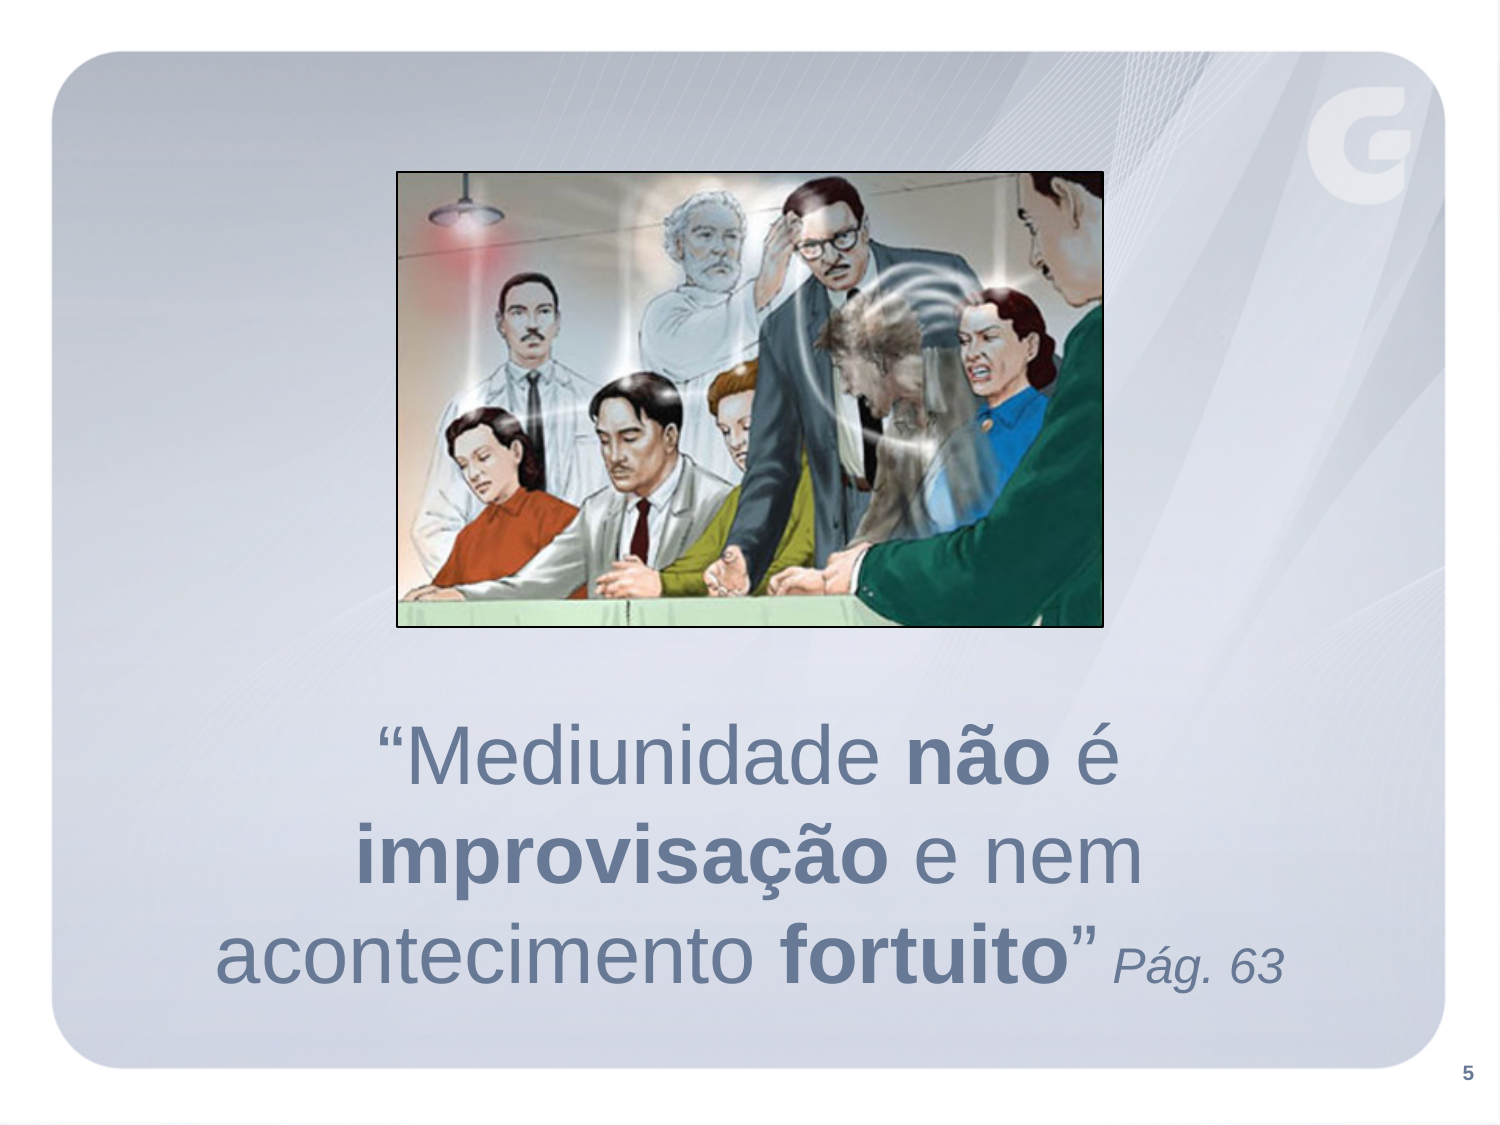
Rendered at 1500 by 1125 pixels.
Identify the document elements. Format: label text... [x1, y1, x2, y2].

text_box 5 [1132, 1051, 1483, 1094]
list “Mediunidade não é improvisação e nem acontecimento fortuito” Pág. 63 [125, 692, 1375, 1012]
picture [0, 0, 1500, 1125]
